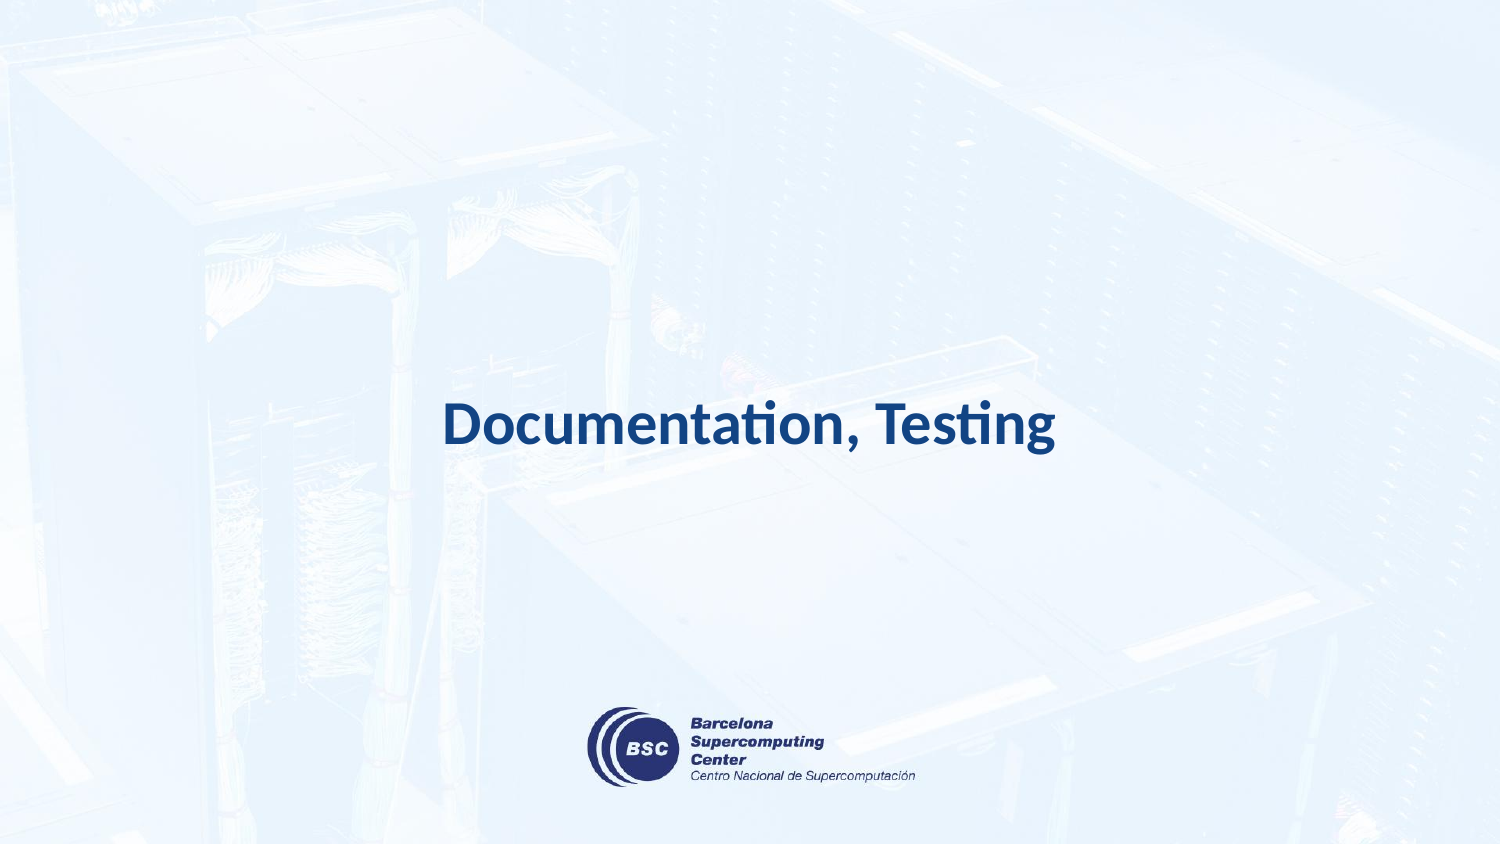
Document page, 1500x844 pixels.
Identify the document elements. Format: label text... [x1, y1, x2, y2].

title Documentation, Testing [243, 384, 1257, 459]
picture [0, 0, 1500, 844]
